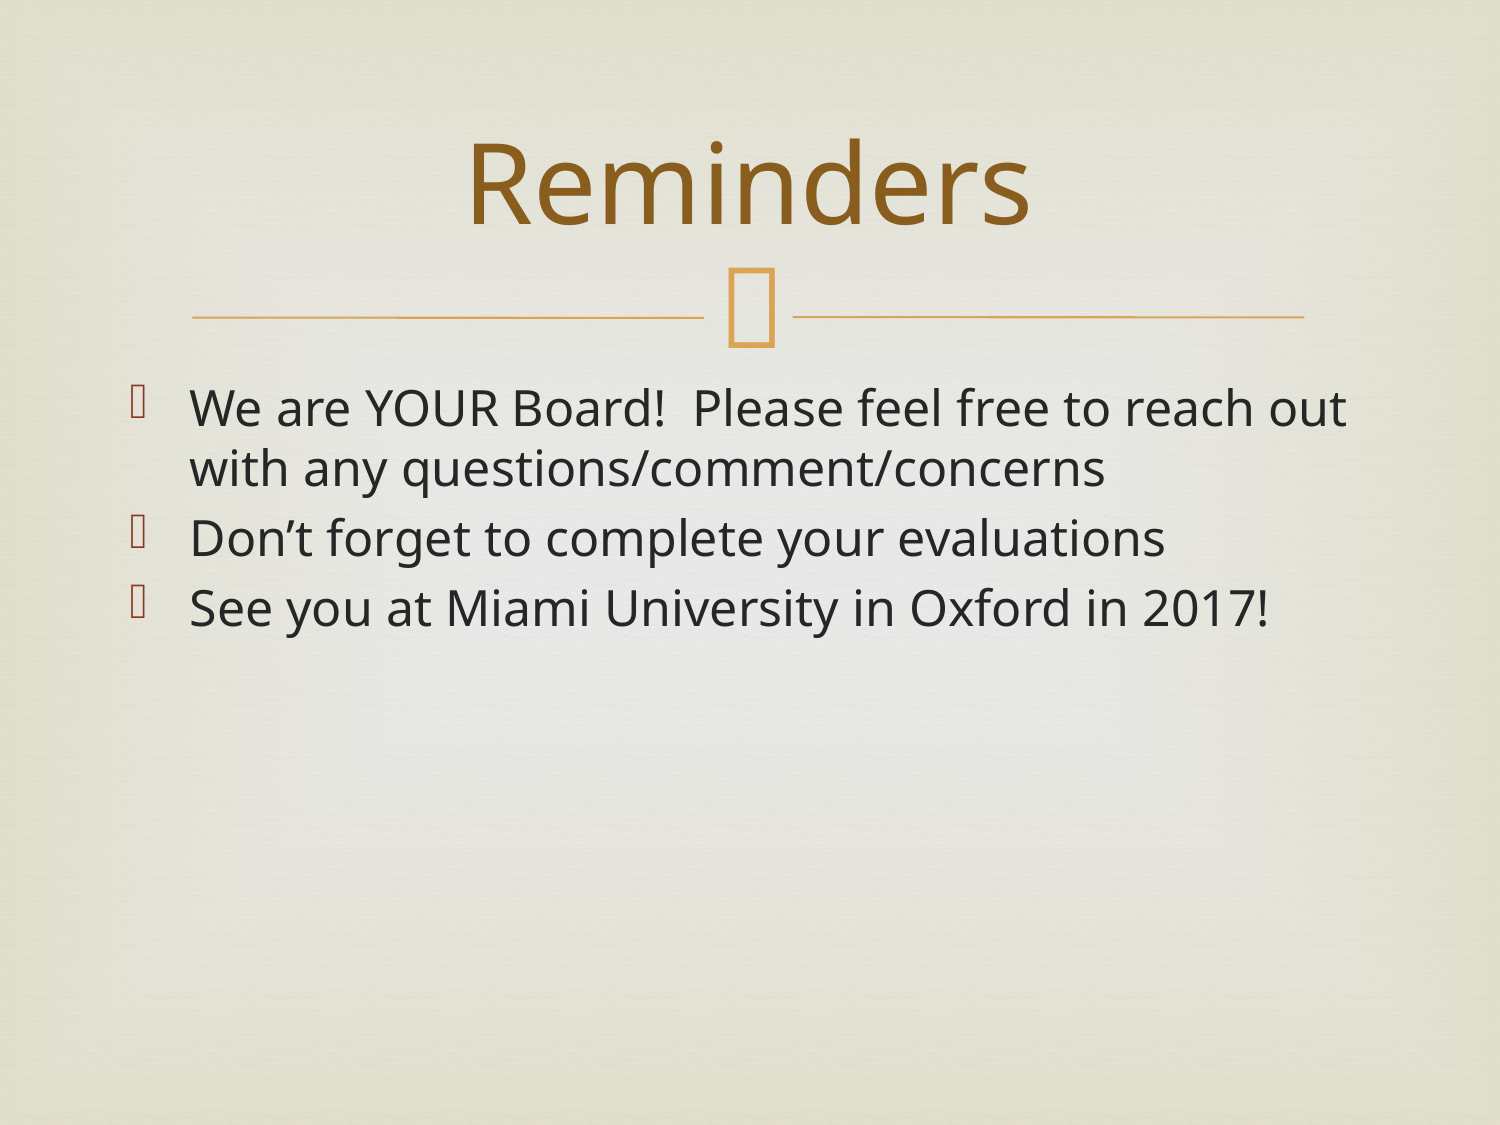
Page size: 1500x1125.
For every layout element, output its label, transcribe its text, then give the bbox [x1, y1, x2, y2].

title Reminders [112, 93, 1386, 267]
list We are YOUR Board! Please feel free to reach out with any questions/comment/concerns Don’t forget to complete your evaluations See you at Miami University in Oxford in 2017! [114, 368, 1386, 1005]
